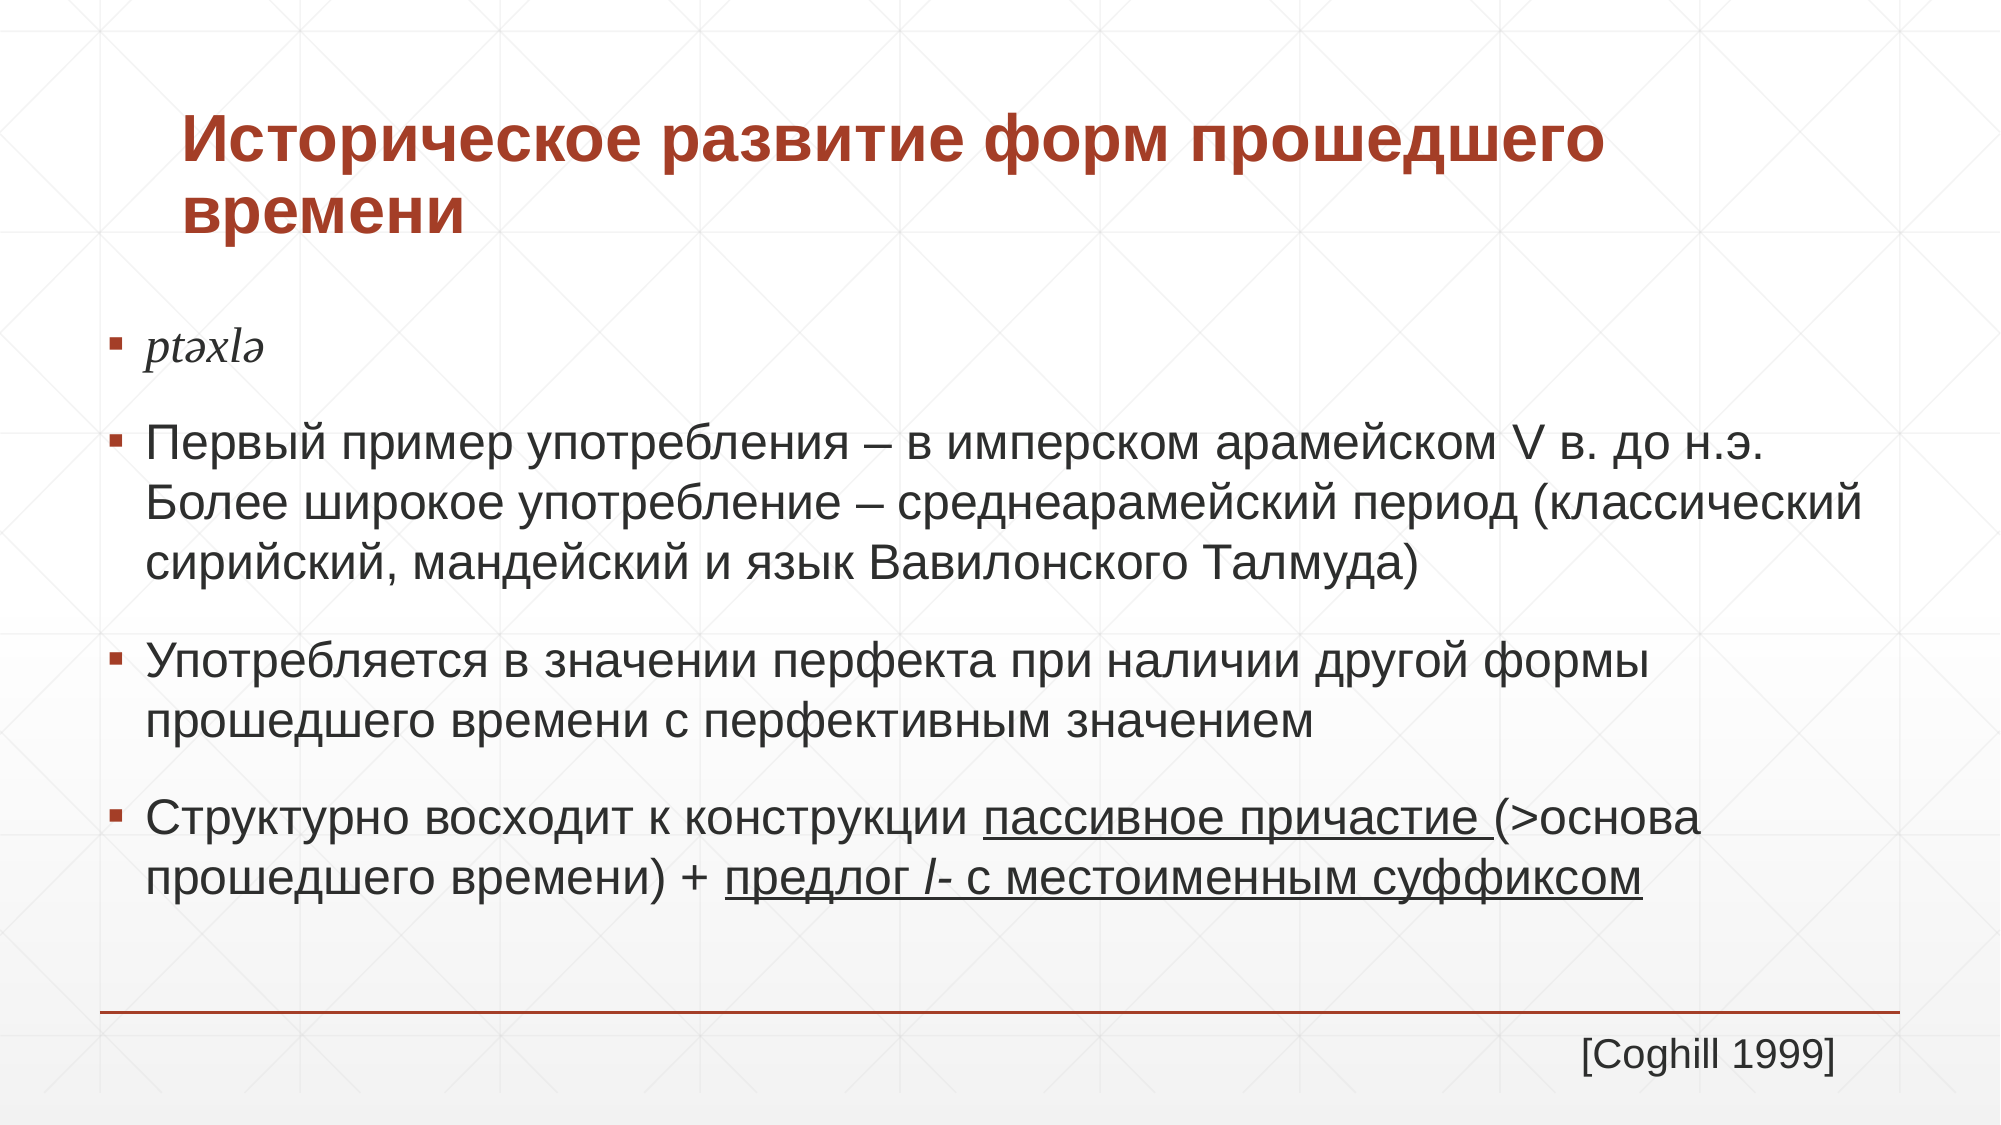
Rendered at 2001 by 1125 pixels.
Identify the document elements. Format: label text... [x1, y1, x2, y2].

text_box [Coghill 1999] [1565, 1019, 2000, 1085]
list ptəxlə Первый пример употребления – в имперском арамейском V в. до н.э. Более широкое употребление – среднеарамейский период (классический сирийский, мандейский и язык Вавилонского Талмуда) Употребляется в значении перфекта при наличии другой формы прошедшего времени с перфективным значением Структурно восходит к конструкции пассивное причастие (˃основа прошедшего времени) + предлог l- с местоименным суффиксом [93, 304, 1907, 1125]
title Историческое развитие форм прошедшего времени [166, 68, 1742, 256]
